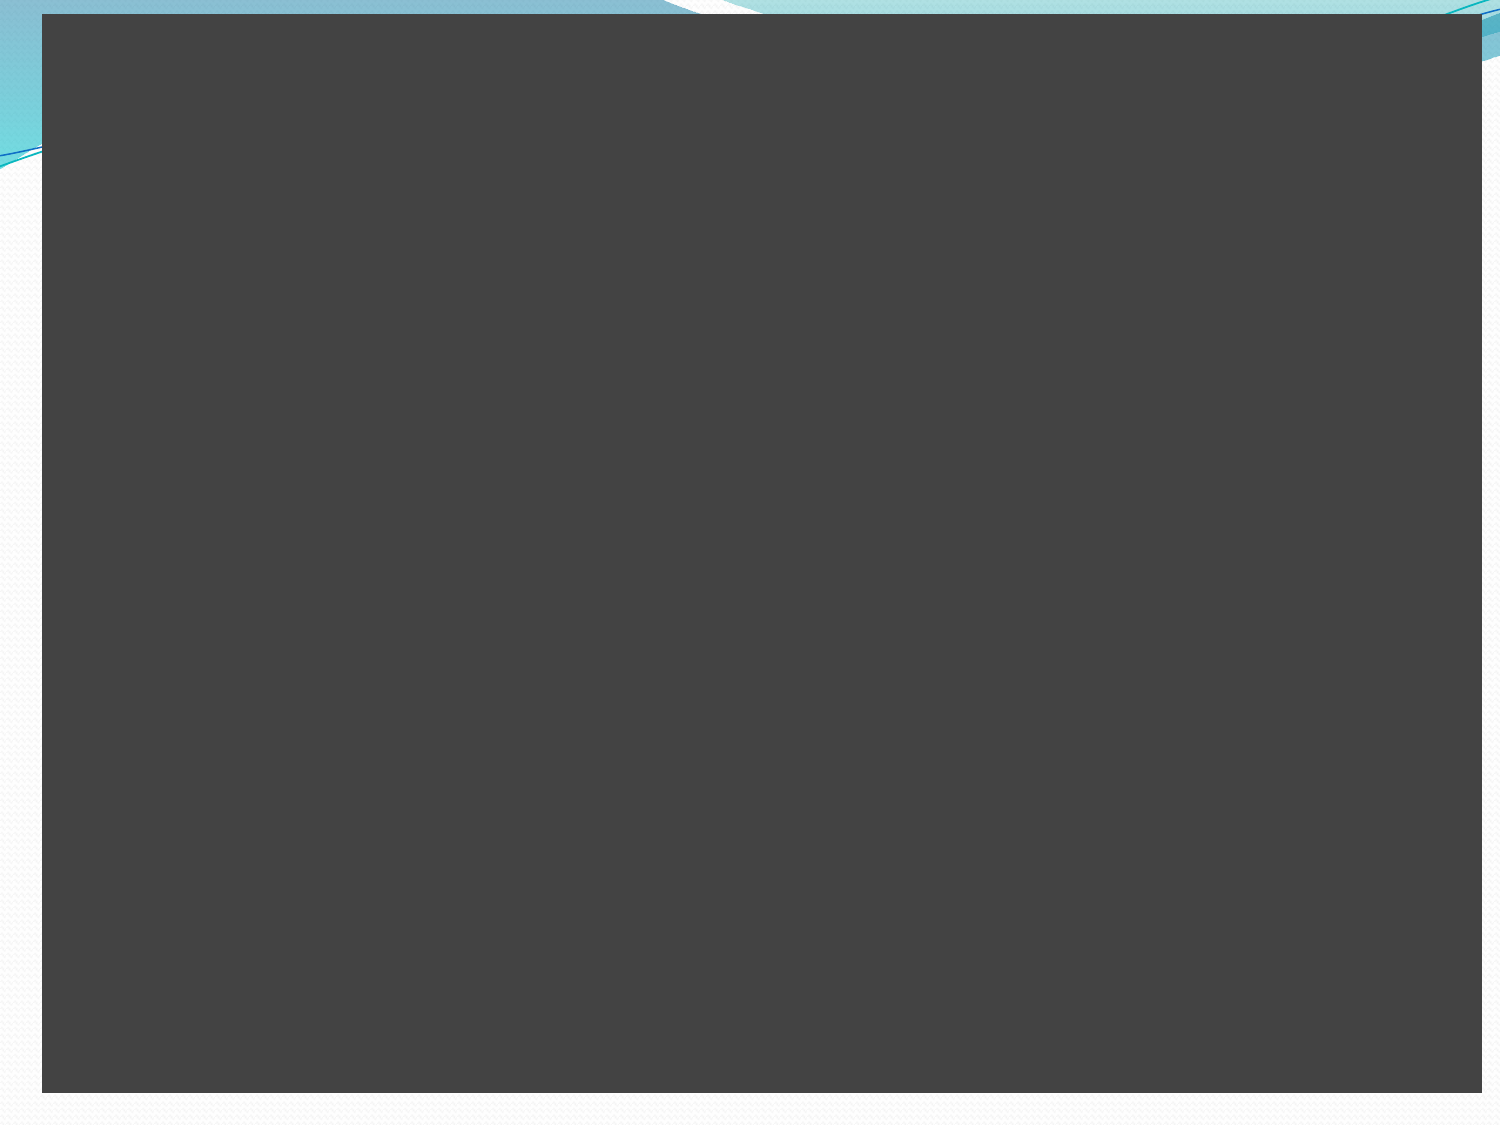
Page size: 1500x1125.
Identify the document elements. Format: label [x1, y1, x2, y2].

text_box [41, 12, 1483, 1095]
